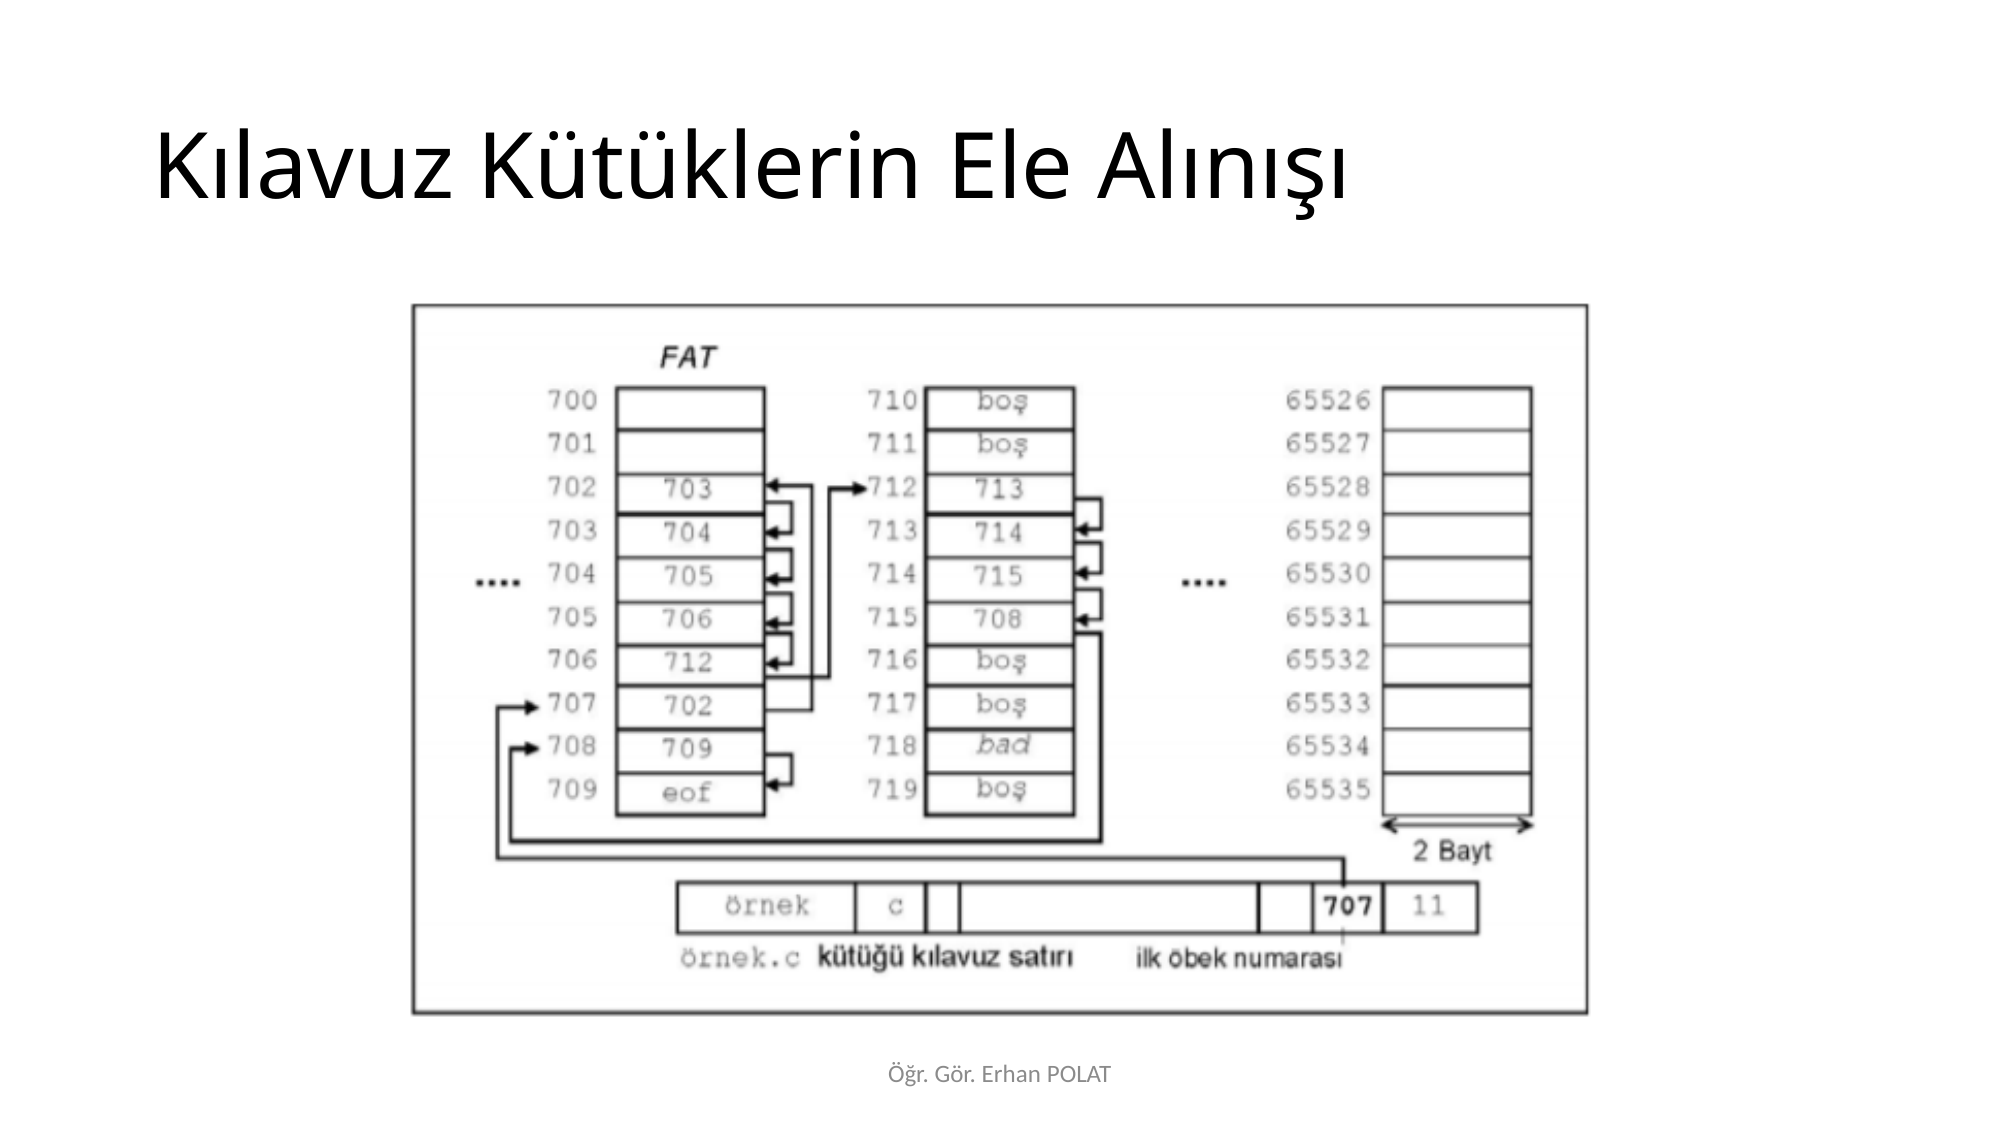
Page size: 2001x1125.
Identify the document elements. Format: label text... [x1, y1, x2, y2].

title Kılavuz Kütüklerin Ele Alınışı [137, 59, 1863, 278]
footer Öğr. Gör. Erhan POLAT [662, 1042, 1338, 1103]
picture [399, 290, 1601, 1023]
